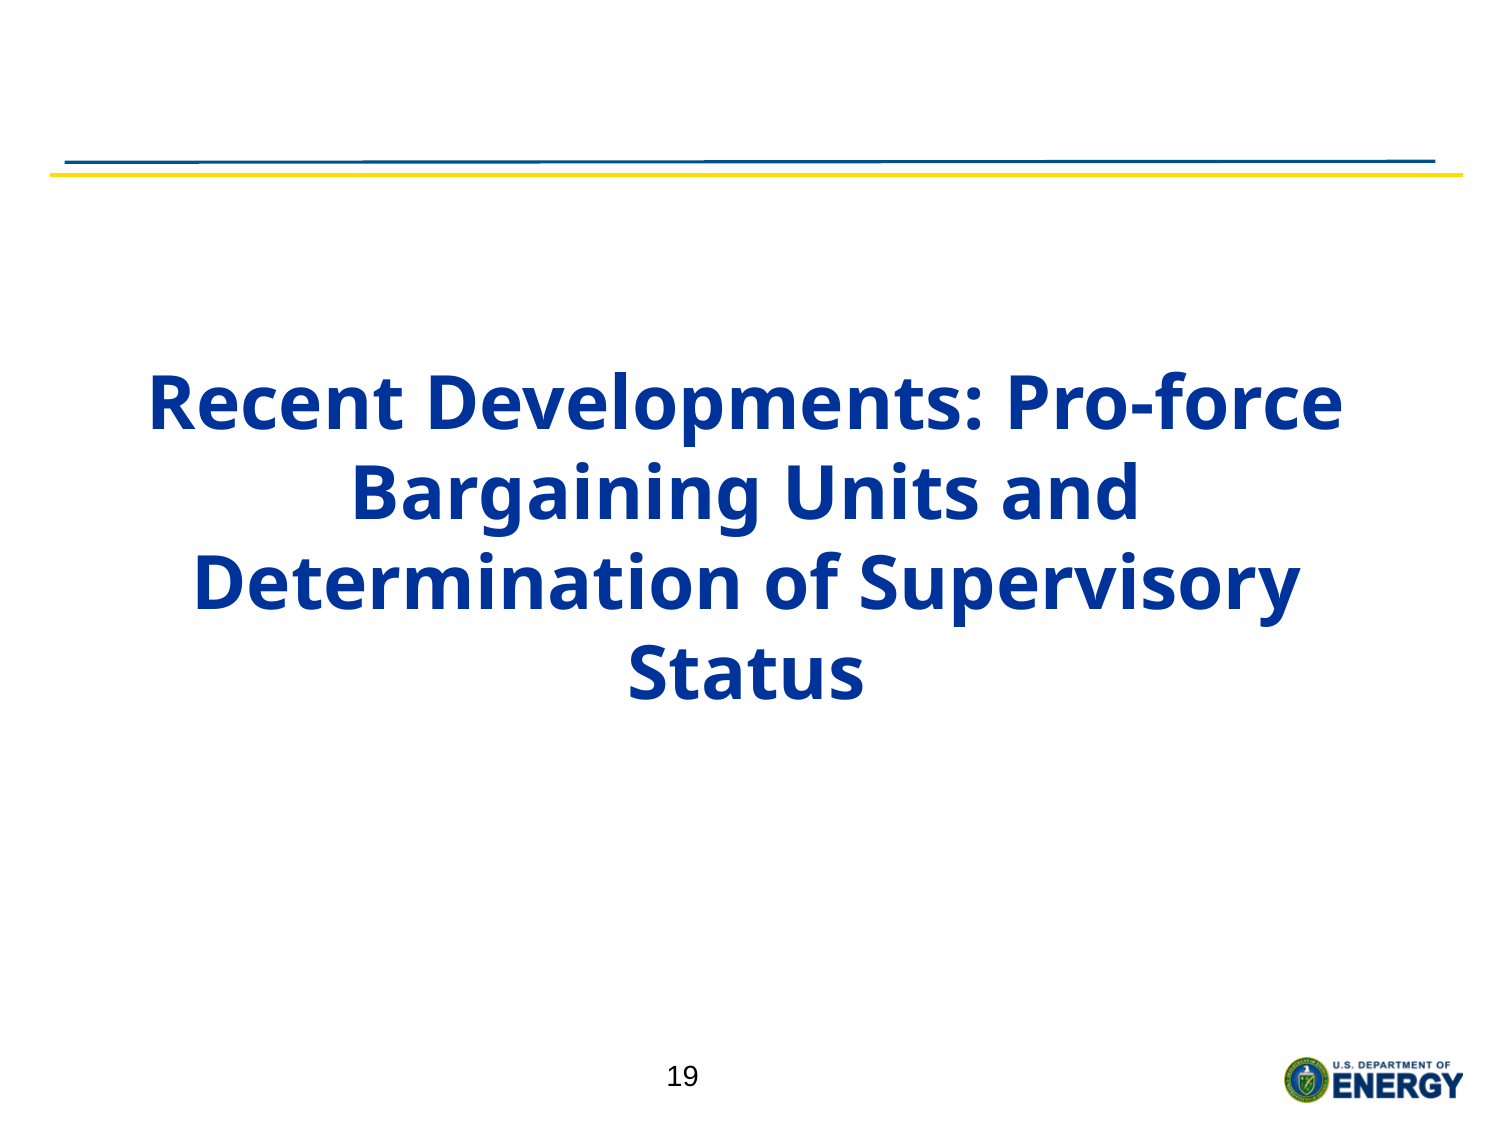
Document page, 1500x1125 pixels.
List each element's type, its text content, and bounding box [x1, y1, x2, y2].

list Recent Developments: Pro-force Bargaining Units and Determination of Supervisory Status [71, 237, 1422, 1001]
picture [1284, 1057, 1463, 1103]
